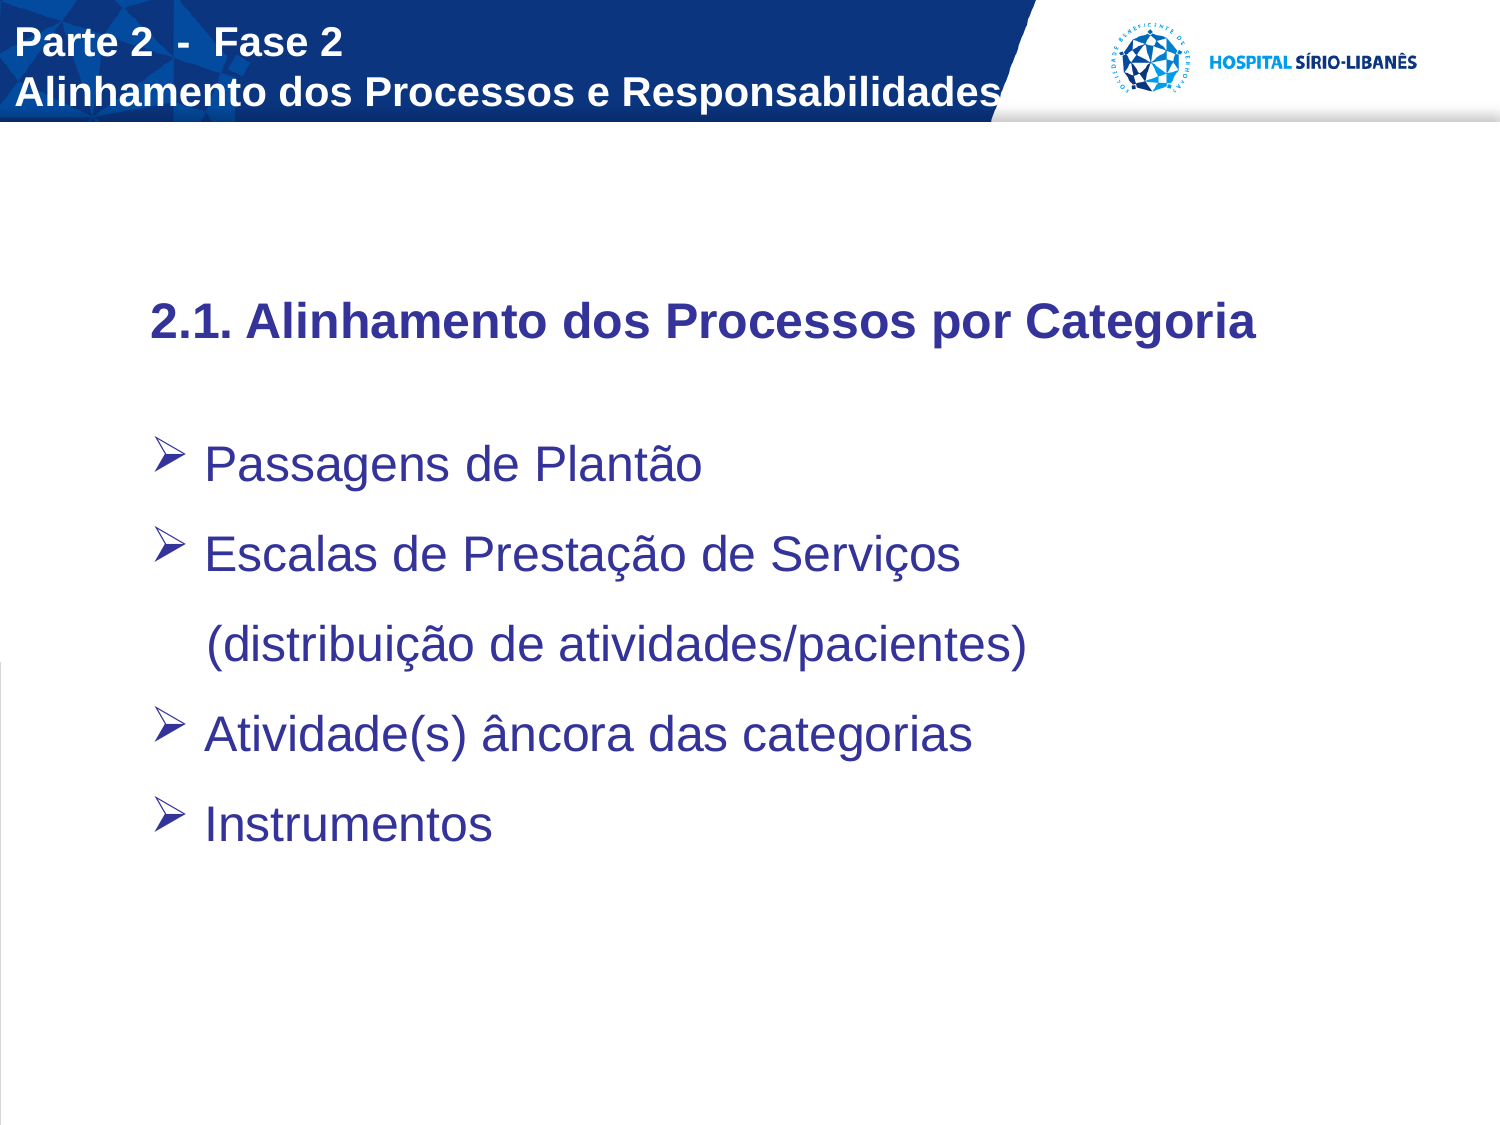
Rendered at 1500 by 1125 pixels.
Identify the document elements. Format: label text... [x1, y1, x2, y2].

text_box Parte 2 - Fase 2 Alinhamento dos Processos e Responsabilidades [0, 7, 1018, 122]
picture [0, 0, 1500, 1125]
text_box 2.1. Alinhamento dos Processos por Categoria Passagens de Plantão Escalas de Prestação de Serviços (distribuição de atividades/pacientes) Atividade(s) âncora das categorias Instrumentos [135, 251, 1311, 859]
